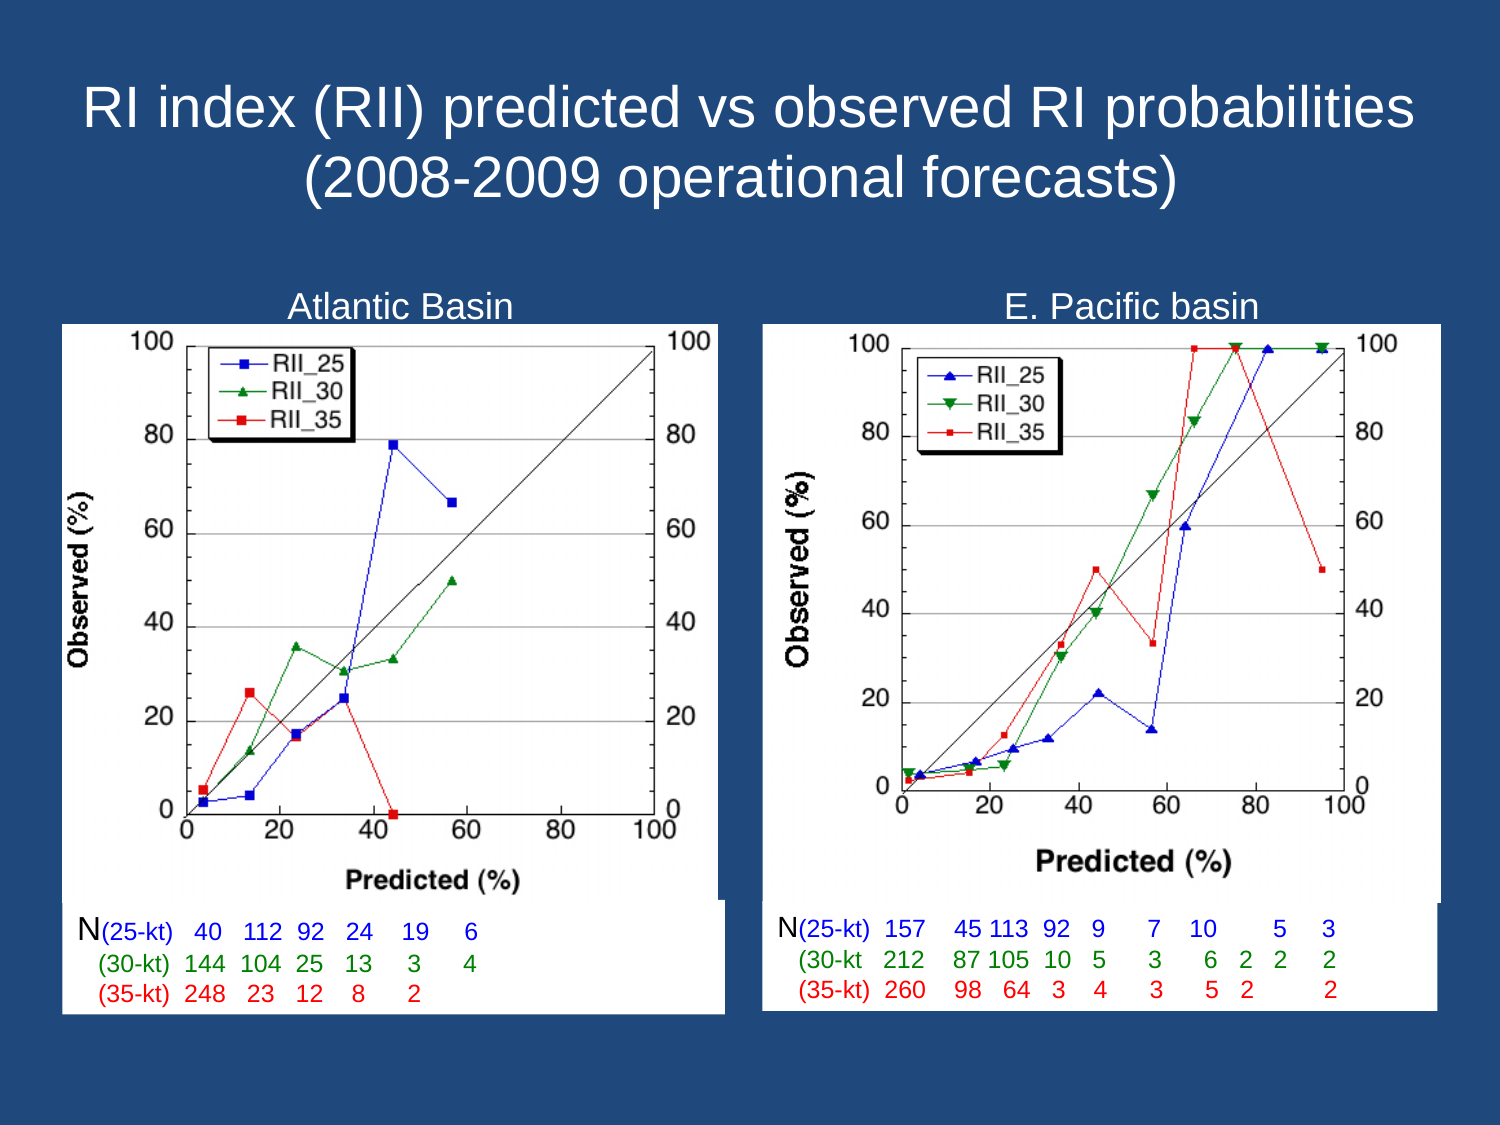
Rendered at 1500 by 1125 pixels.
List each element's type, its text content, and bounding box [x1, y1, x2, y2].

text_box N(25-kt) 40 112 92 24 19 6 (30-kt) 144 104 25 13 3 4 (35-kt) 248 23 12 8 2 [62, 899, 725, 1015]
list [762, 324, 1442, 903]
text_box Atlantic Basin [272, 274, 540, 323]
text_box E. Pacific basin [989, 274, 1275, 323]
title RI index (RII) predicted vs observed RI probabilities (2008-2009 operational forecasts) [62, 45, 1438, 233]
text_box N(25-kt) 157 45 113 92 9 7 10 5 3 (30-kt 212 87 105 10 5 3 6 2 2 2 (35-kt) 260 98 64 3 4 3 5 2 2 [762, 911, 1438, 1011]
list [62, 324, 719, 903]
